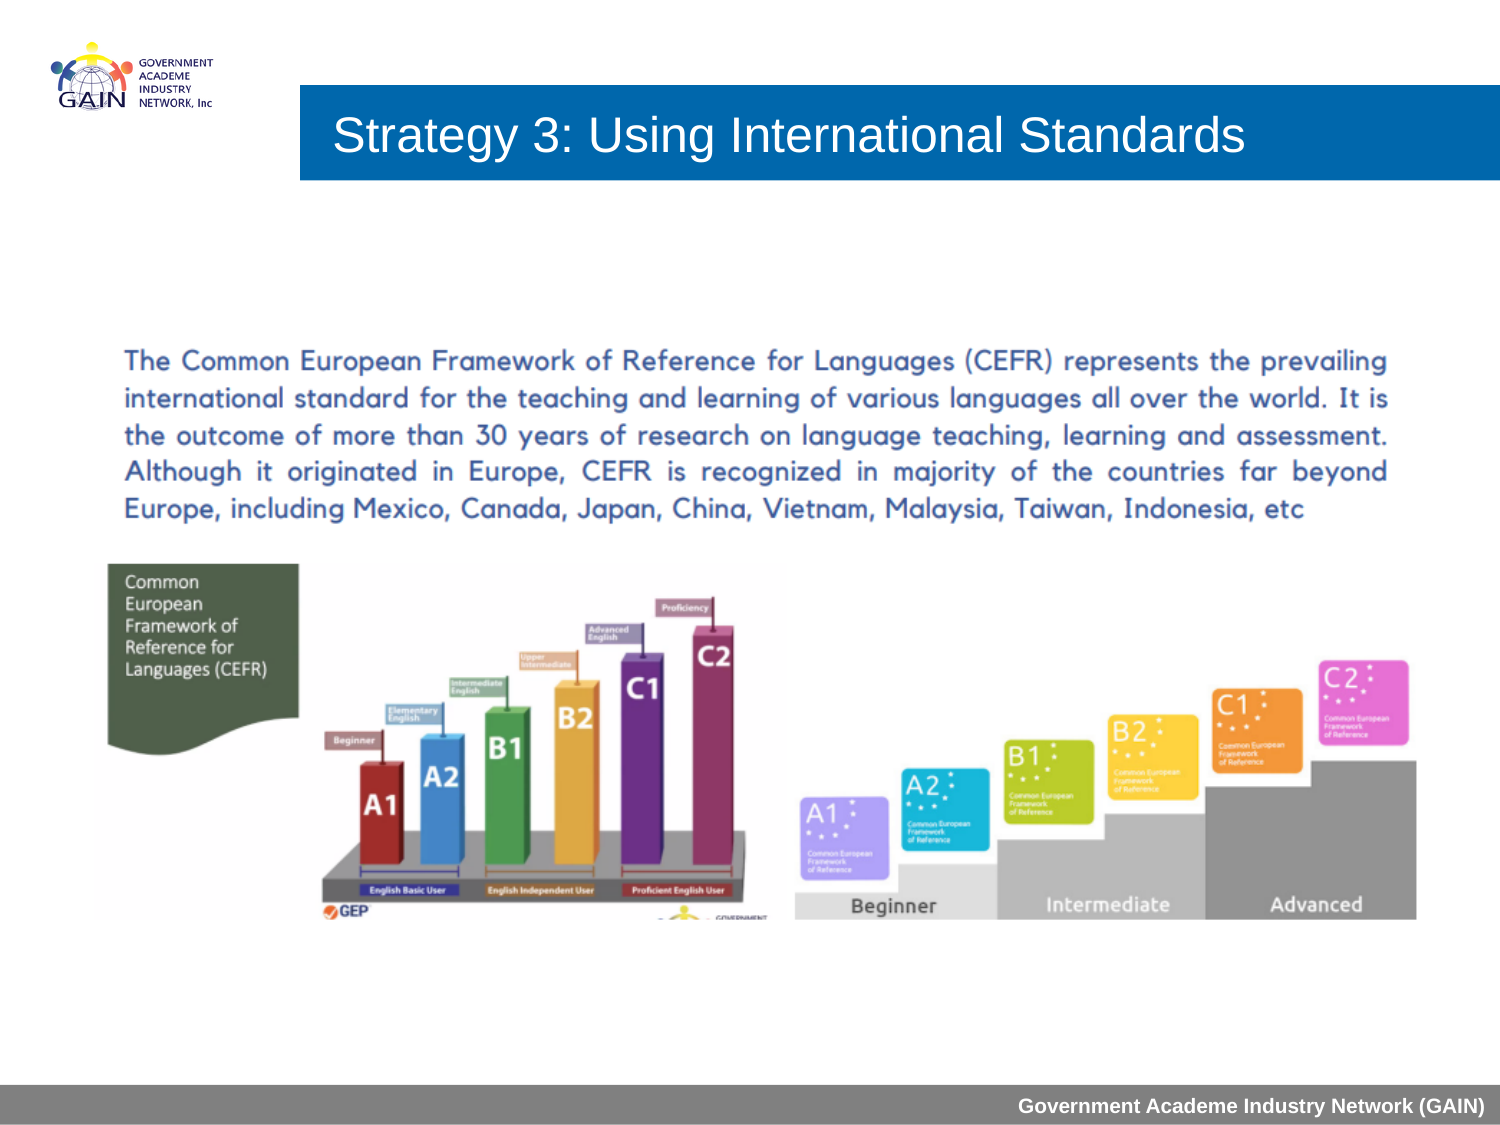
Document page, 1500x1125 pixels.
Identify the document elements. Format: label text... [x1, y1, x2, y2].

title Strategy 3: Using International Standards [299, 84, 1500, 181]
picture [48, 29, 218, 123]
picture [69, 323, 1431, 941]
